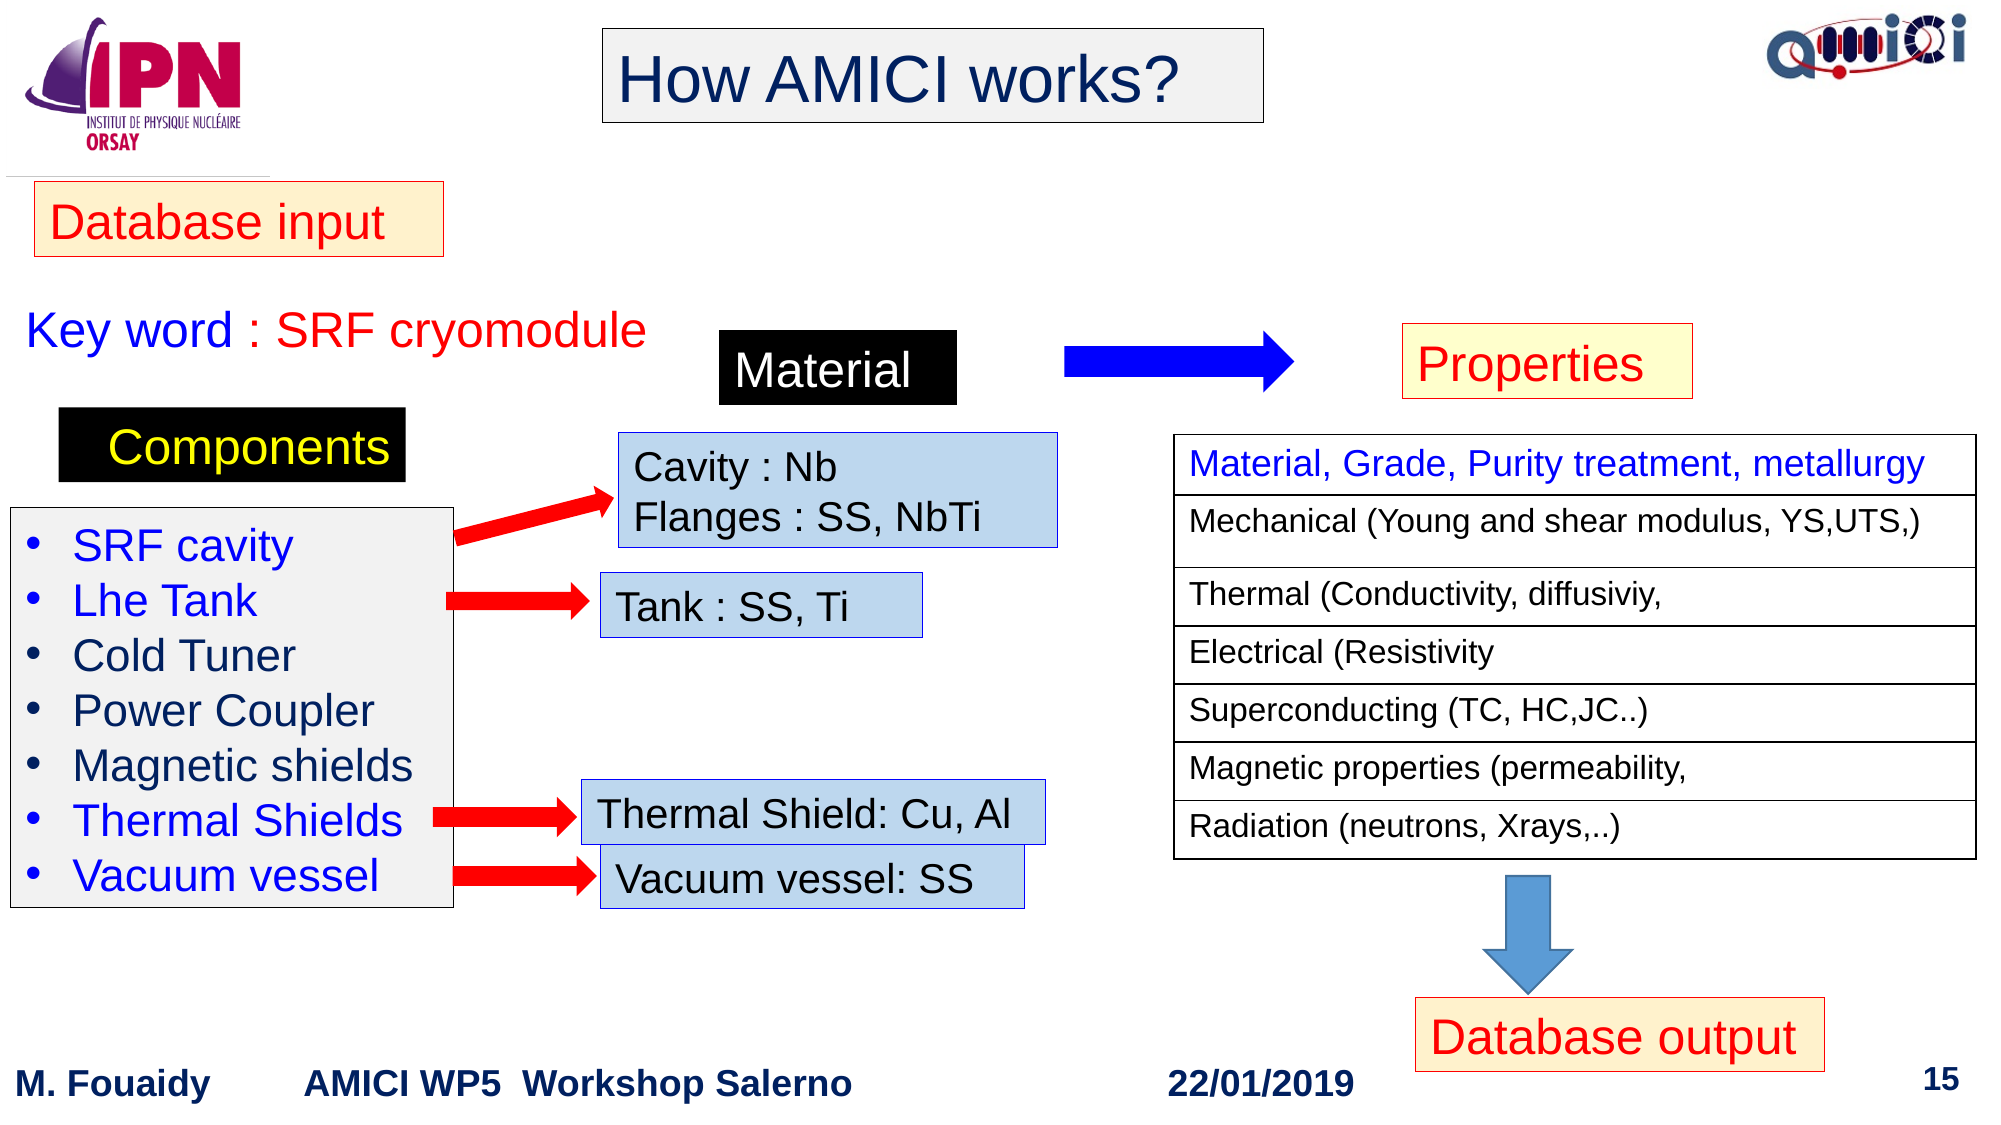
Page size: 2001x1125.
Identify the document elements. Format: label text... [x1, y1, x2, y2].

text_box [1481, 874, 1575, 996]
text_box How AMICI works? [602, 28, 1264, 123]
text_box Vacuum vessel: SS [600, 844, 1025, 909]
text_box Database output [1415, 997, 1825, 1072]
text_box Tank : SS, Ti [600, 572, 923, 638]
text_box Properties [1402, 323, 1693, 399]
table_cell Superconducting (TC, HC,JC..) [1175, 685, 1975, 741]
table_header Material, Grade, Purity treatment, metallurgy [1175, 435, 1975, 494]
picture [1762, 5, 1972, 89]
text_box [432, 796, 578, 838]
text_box Material [719, 330, 957, 405]
table_cell Radiation (neutrons, Xrays,..) [1175, 801, 1975, 858]
table_cell Thermal (Conductivity, diffusiviy, [1175, 568, 1975, 625]
text_box [452, 485, 614, 547]
text_box Cavity : Nb Flanges : SS, NbTi [618, 432, 1058, 548]
text_box Thermal Shield: Cu, Al [581, 779, 1046, 845]
text_box Database input [34, 181, 444, 257]
text_box [1064, 330, 1295, 393]
picture [0, 0, 270, 178]
table_cell Electrical (Resistivity [1175, 627, 1975, 683]
text_box Components [58, 407, 406, 483]
text_box [446, 582, 590, 620]
text_box Key word : SRF cryomodule [10, 290, 705, 366]
table_cell Mechanical (Young and shear modulus, YS,UTS,) [1175, 496, 1975, 567]
table_cell Magnetic properties (permeability, [1175, 743, 1975, 800]
text_box [452, 855, 597, 897]
text_box SRF cavity Lhe Tank Cold Tuner Power Coupler Magnetic shields Thermal Shields Vacuum vessel [10, 507, 454, 908]
